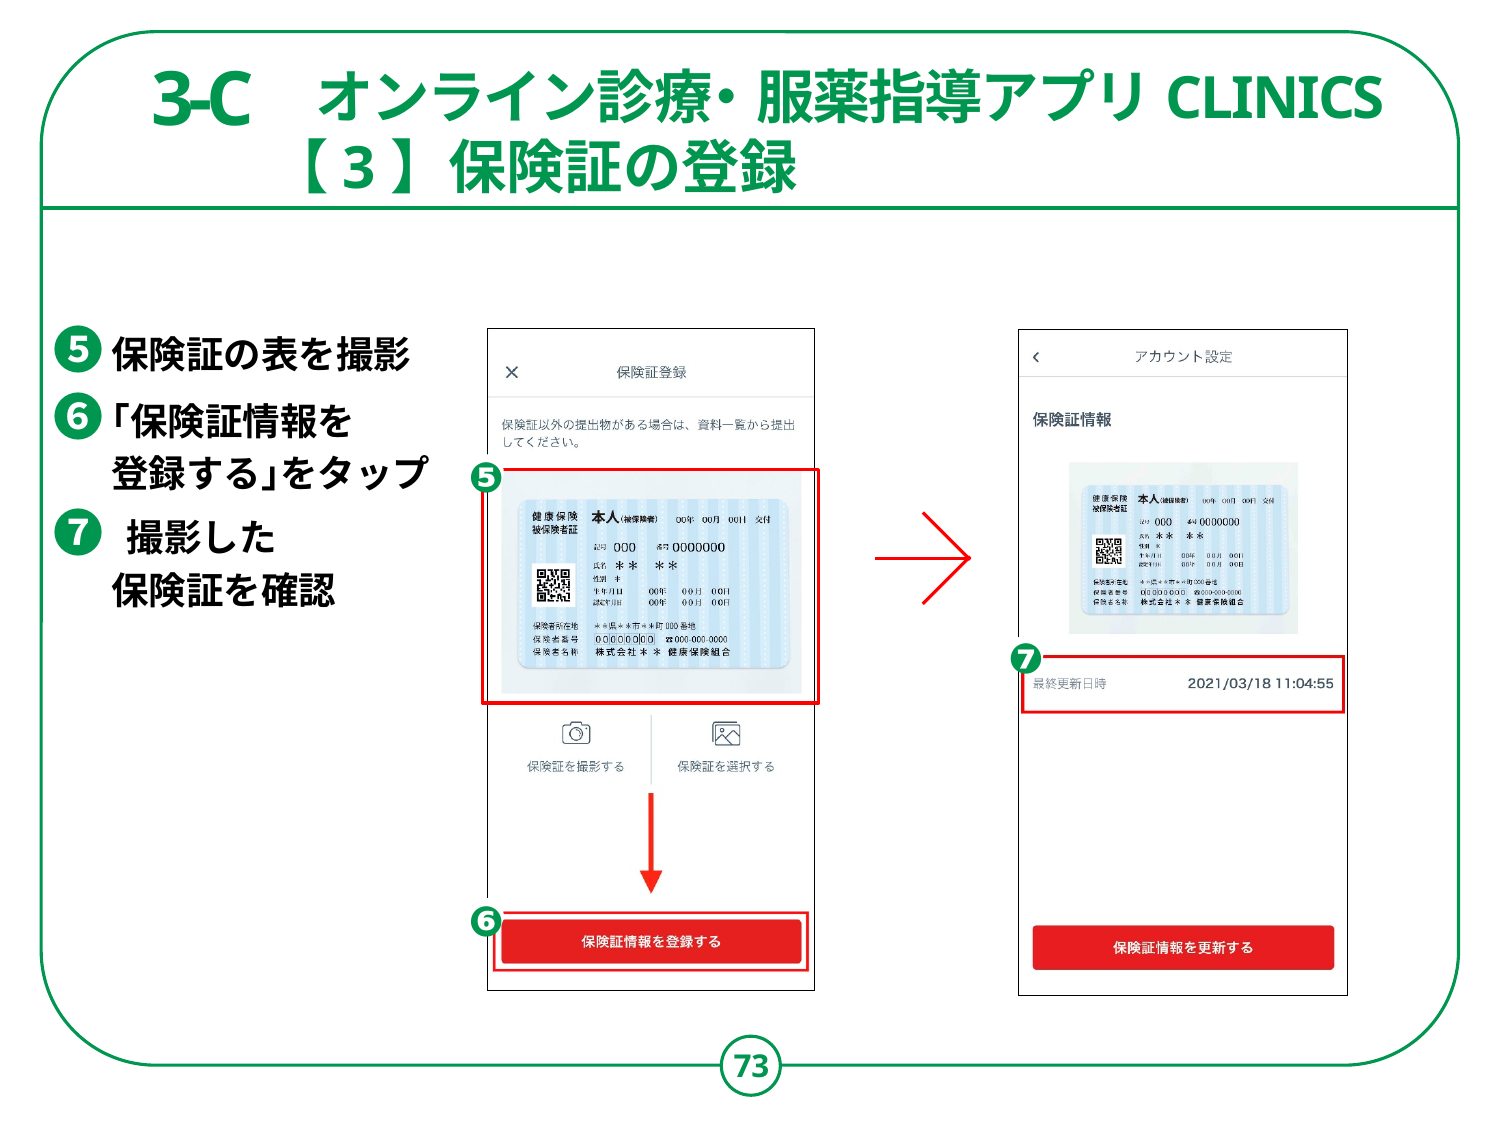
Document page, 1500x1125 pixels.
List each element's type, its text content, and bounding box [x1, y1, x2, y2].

picture [1017, 329, 1349, 996]
text_box 3-C [137, 66, 309, 150]
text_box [989, 624, 1063, 691]
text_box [449, 887, 523, 954]
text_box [874, 512, 971, 605]
text_box ❺ 保険証の表を撮影 ➏ ｢保険証情報を 登録する｣をタップ ➐ 撮影した 保険証を確認 [51, 312, 438, 612]
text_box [449, 443, 523, 510]
picture [486, 327, 815, 991]
title オンライン診療・服薬指導アプリCLINICS 【3】保険証の登録 [268, 52, 1450, 200]
